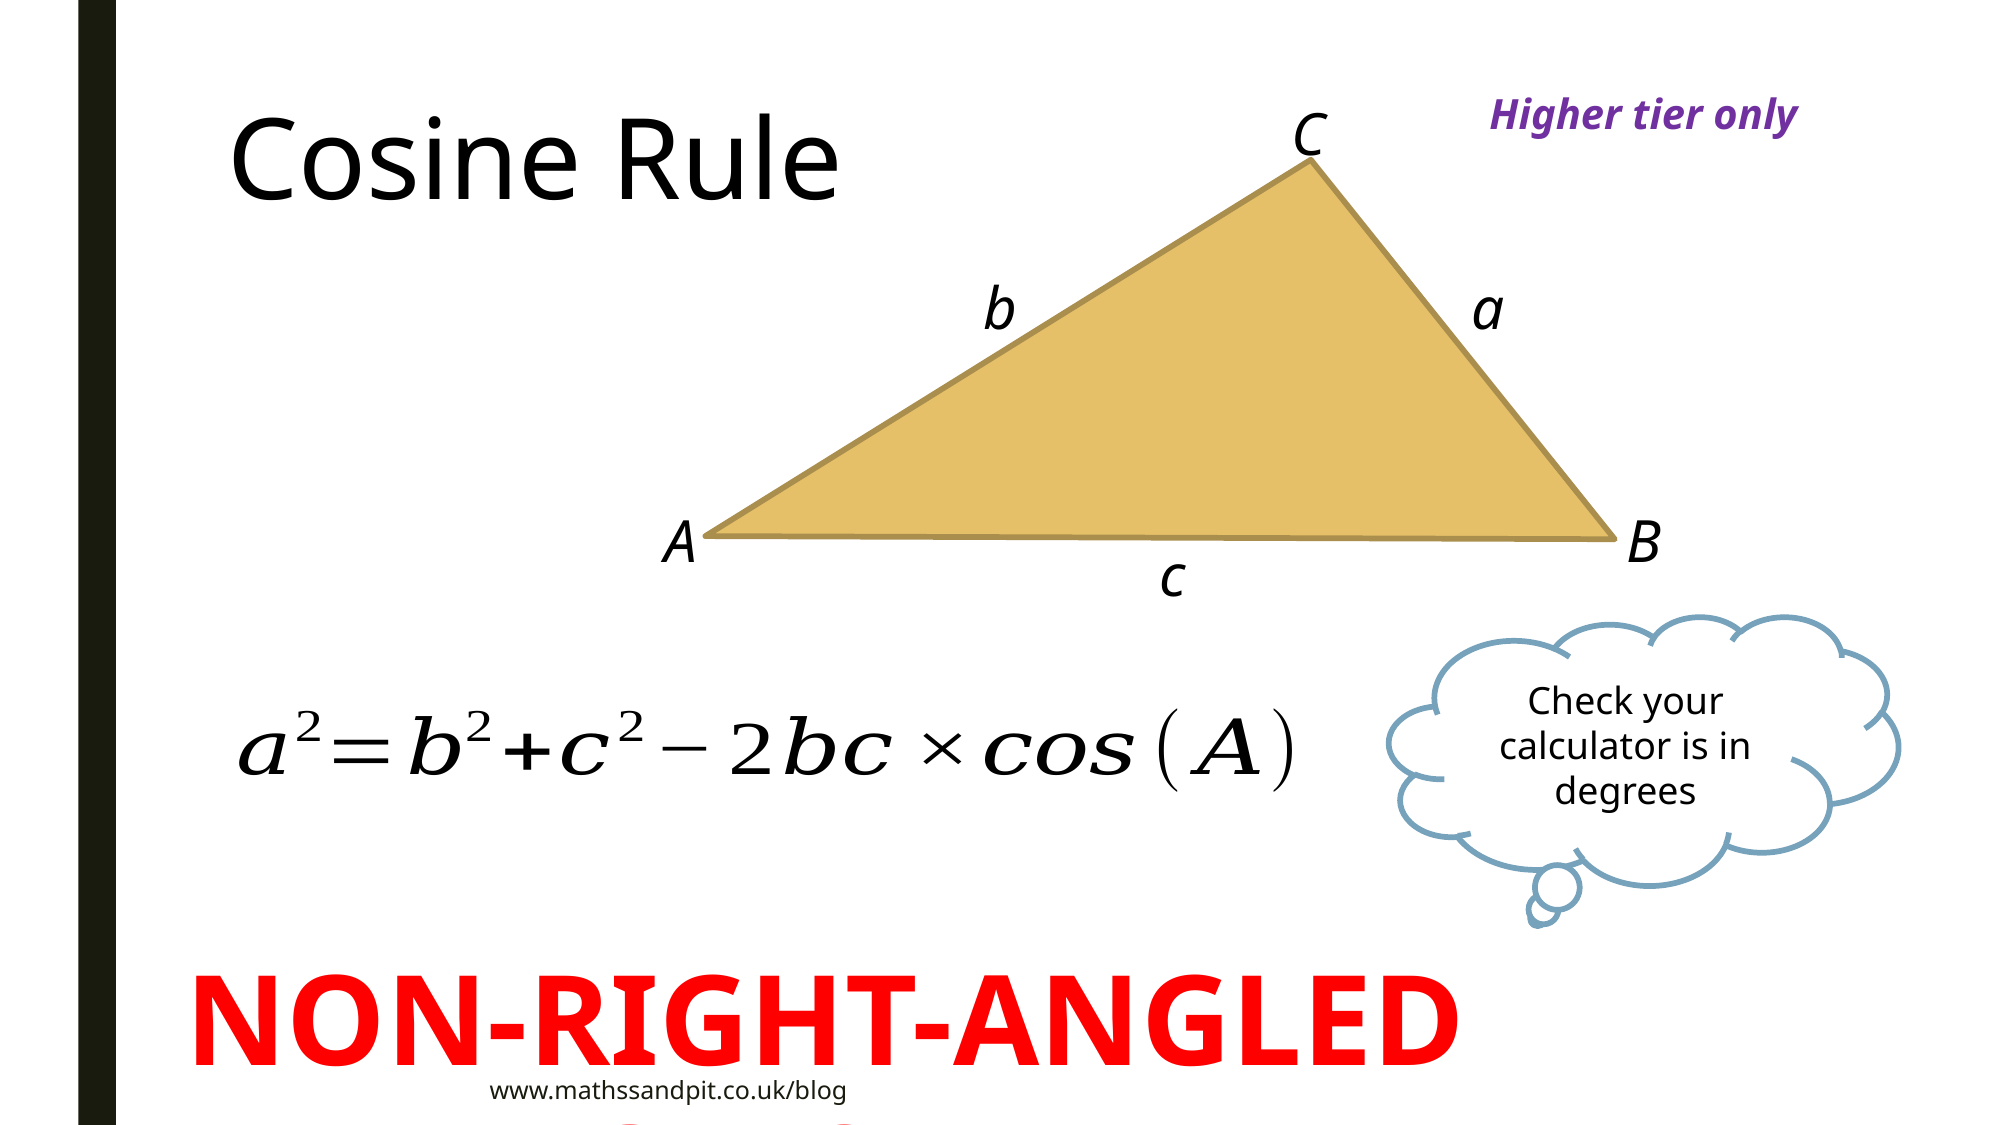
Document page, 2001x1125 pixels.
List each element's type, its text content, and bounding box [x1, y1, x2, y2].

text_box B [1611, 496, 1677, 582]
text_box Check your calculator is in degrees [1385, 614, 1902, 929]
text_box [712, 175, 1611, 543]
text_box C [1276, 89, 1336, 175]
text_box Higher tier only [1474, 80, 1813, 145]
text_box A [649, 496, 712, 582]
text_box a [1456, 263, 1520, 349]
text_box b [968, 263, 1032, 349]
text_box Cosine Rule [212, 79, 859, 230]
text_box c [1144, 530, 1202, 616]
footer www.mathssandpit.co.uk/blog [474, 1058, 1505, 1125]
text_box NON-RIGHT-ANGLED TRIANGLES [170, 932, 1948, 1125]
